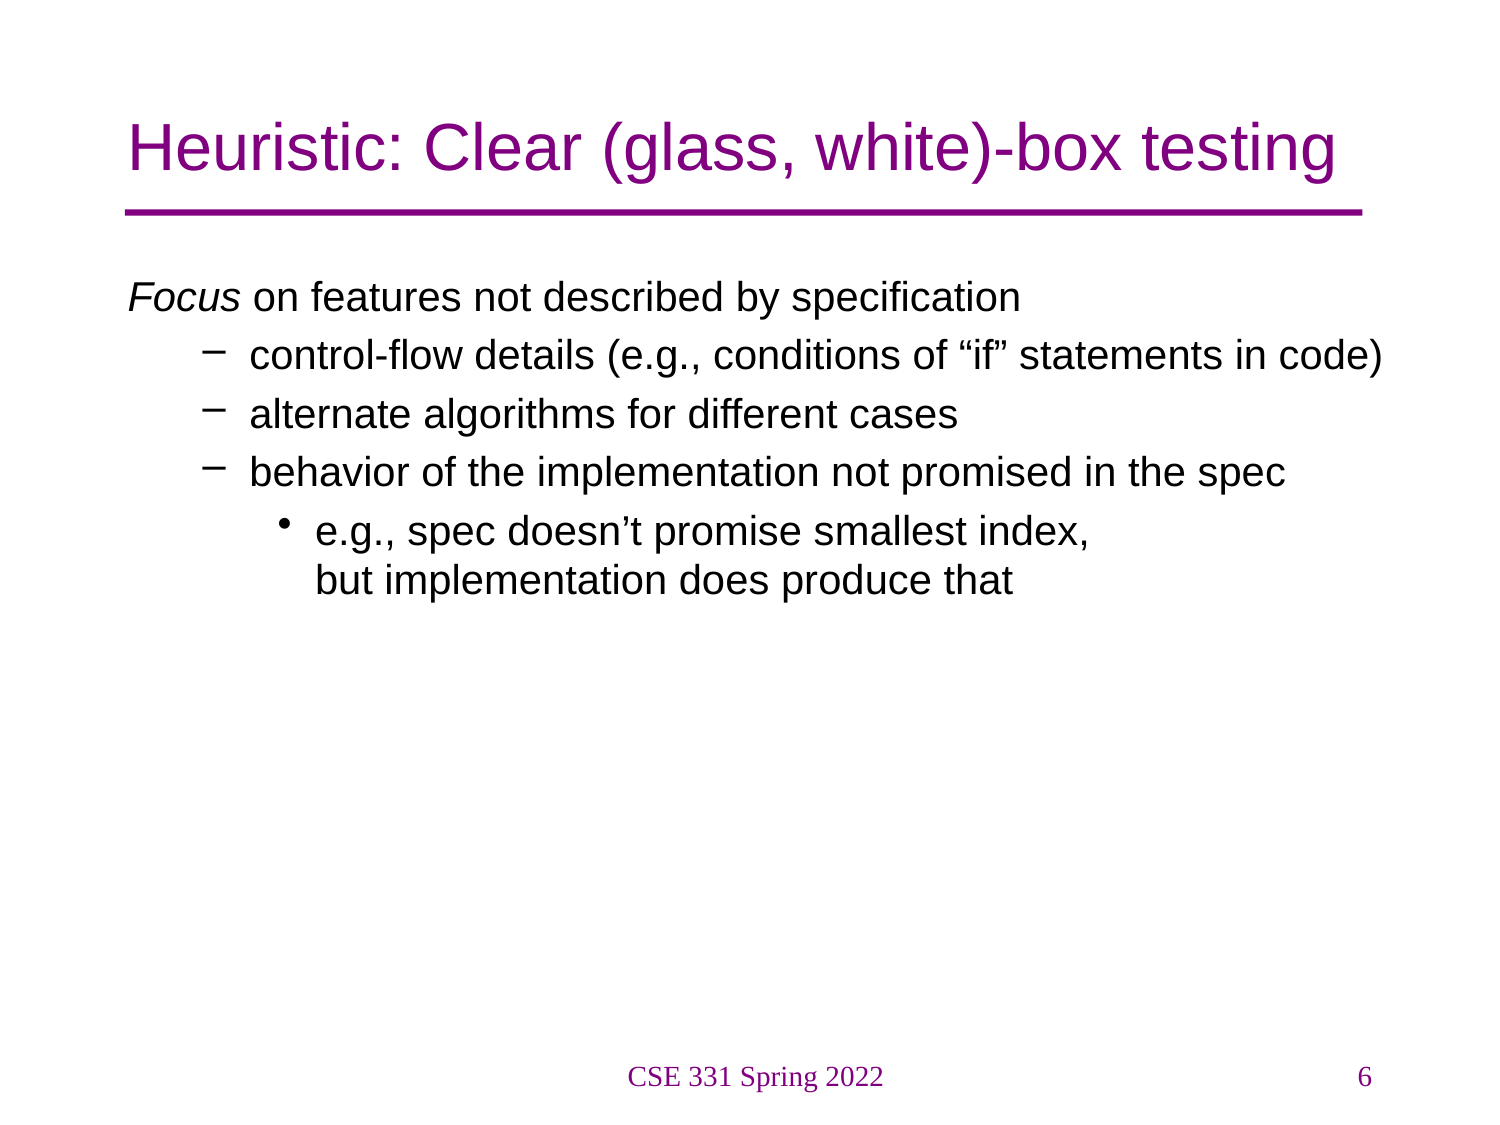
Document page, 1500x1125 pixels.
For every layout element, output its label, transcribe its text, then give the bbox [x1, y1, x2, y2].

title Heuristic: Clear (glass, white)-box testing [112, 50, 1388, 238]
footer CSE 331 Spring 2022 [474, 1049, 1038, 1125]
slide_number 6 [1074, 1049, 1388, 1125]
list Focus on features not described by specification control-flow details (e.g., conditions of “if” statements in code) alternate algorithms for different cases behavior of the implementation not promised in the spec e.g., spec doesn’t promise smallest index, but implementation does produce that [112, 262, 1413, 1000]
